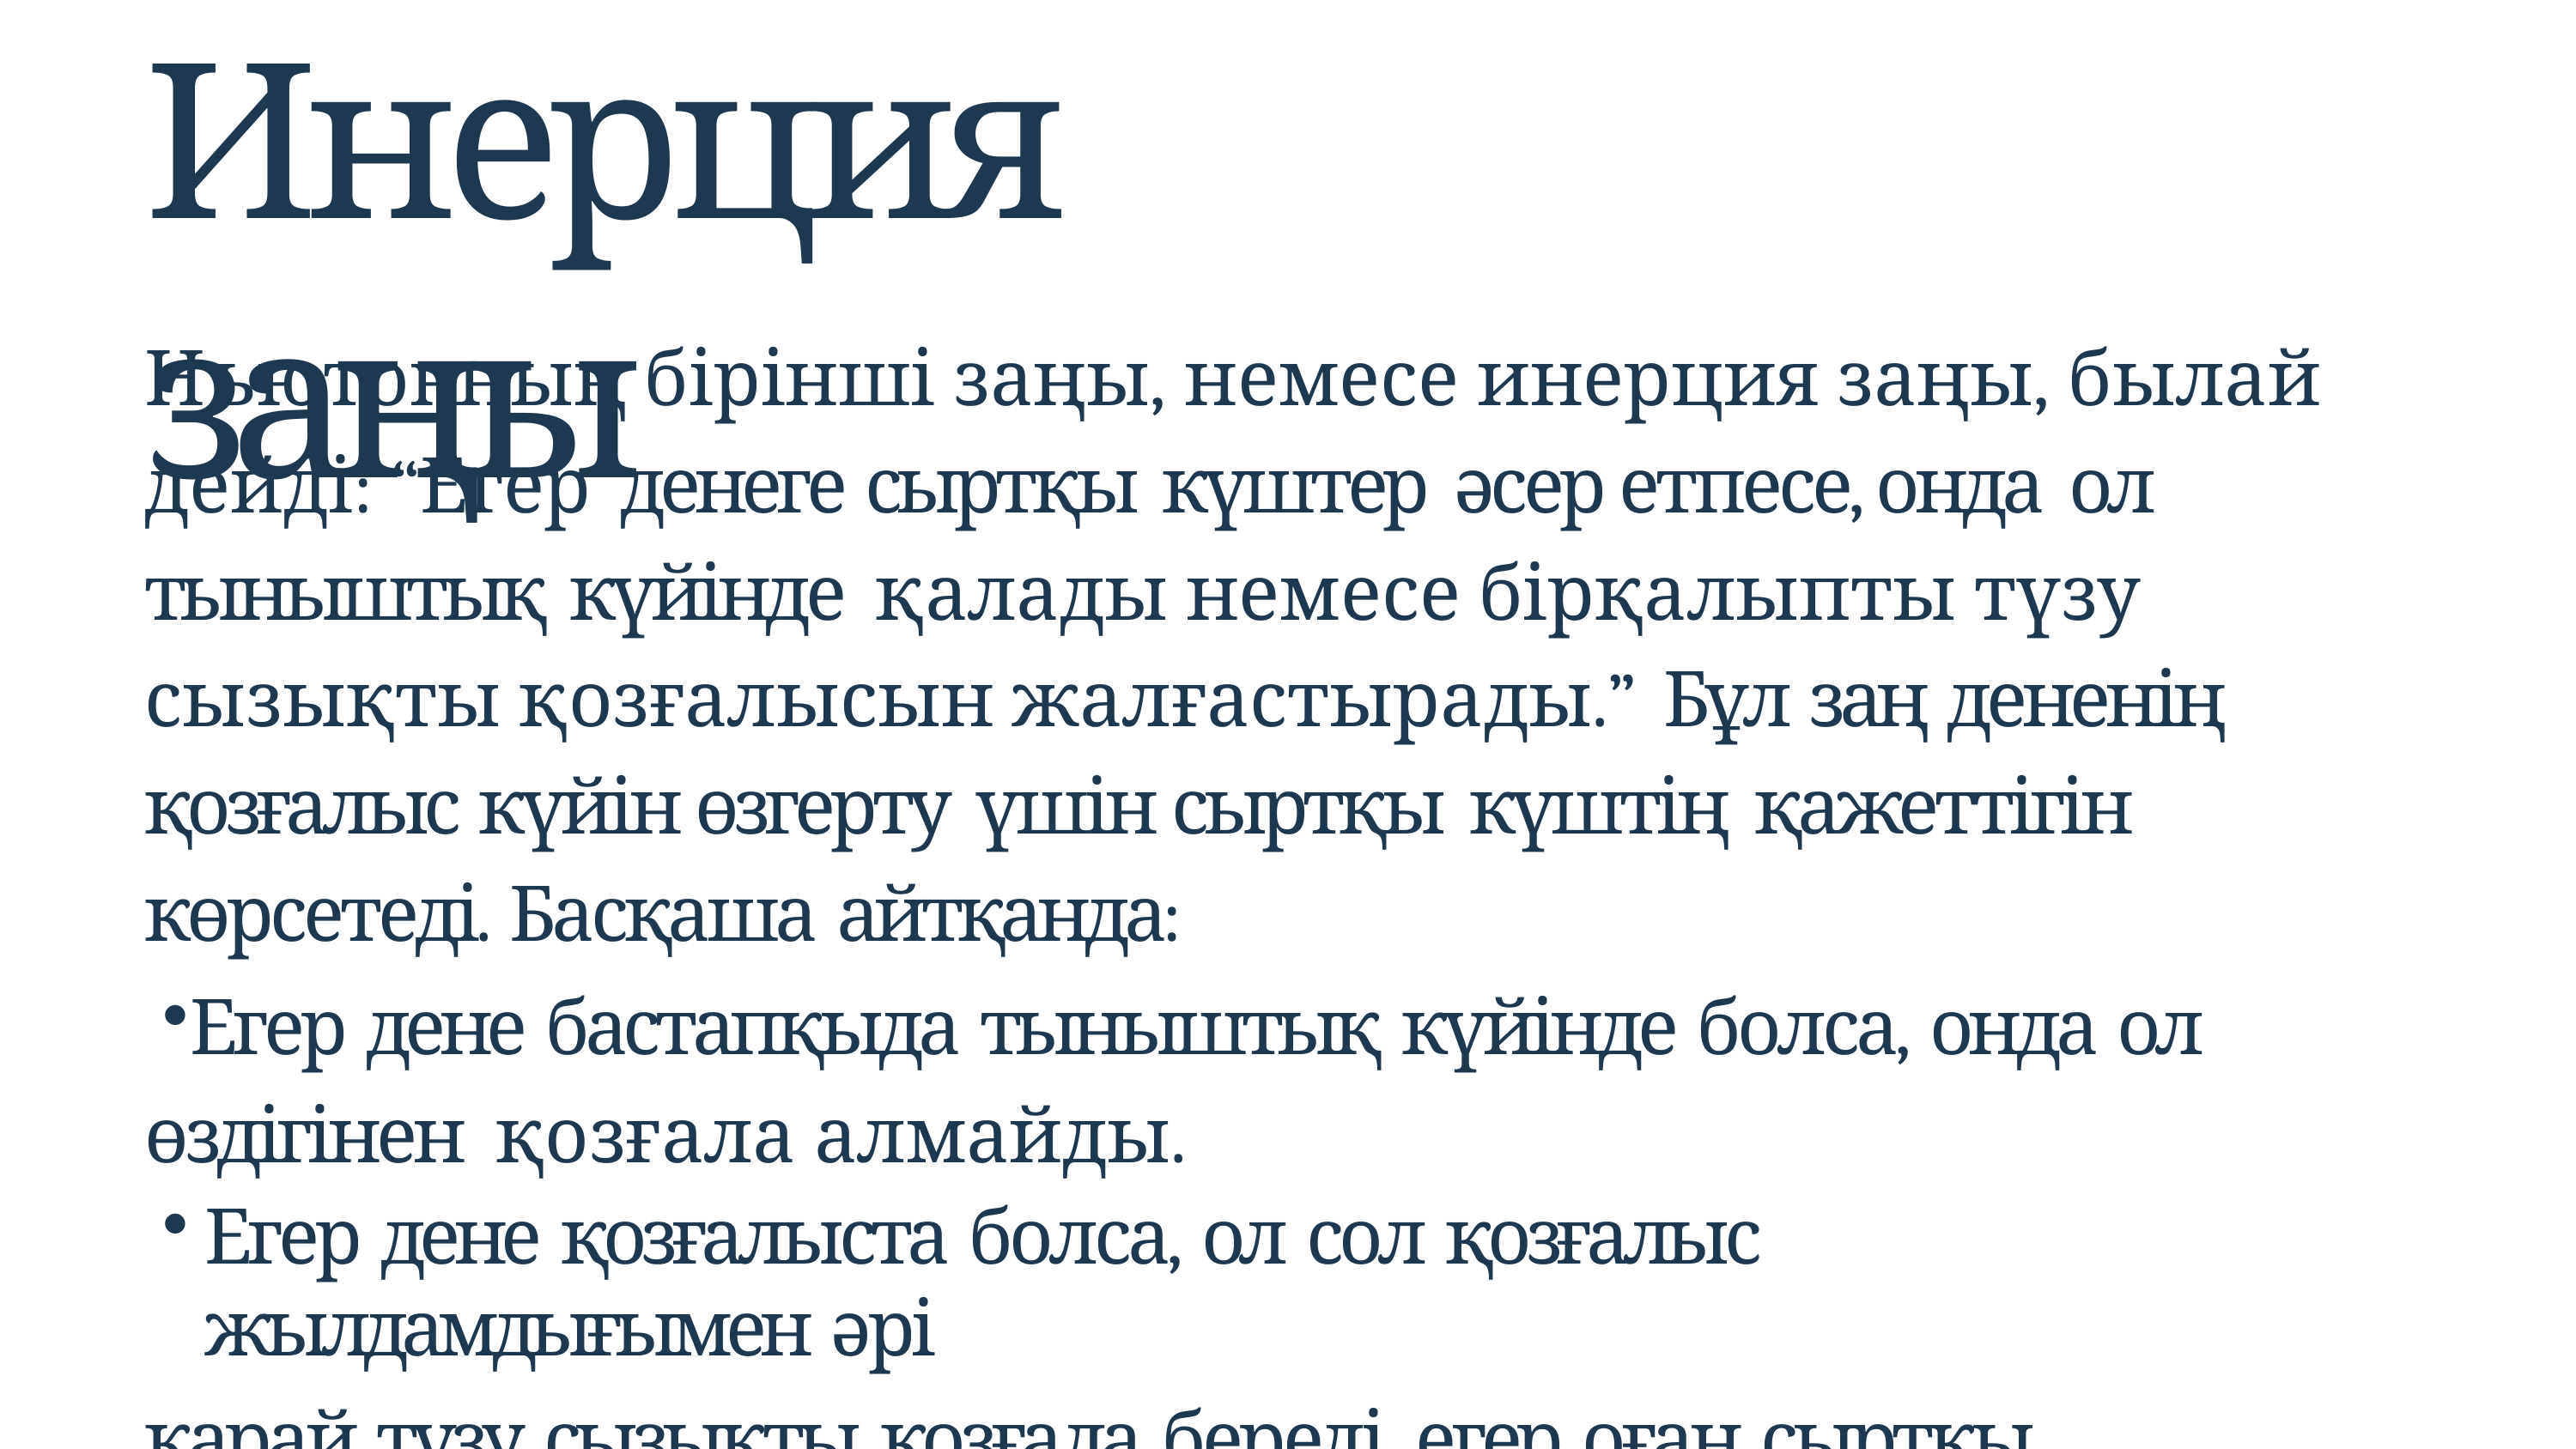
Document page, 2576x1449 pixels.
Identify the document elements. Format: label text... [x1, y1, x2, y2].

text_box Ньютонның бірінші заңы, немесе инерция заңы, былай дейді: “Егер денеге сыртқы күштер әсер етпесе, онда ол тыныштық күйінде қалады немесе бірқалыпты түзу сызықты қозғалысын жалғастырады.” Бұл заң дененің қозғалыс күйін өзгерту үшін сыртқы күштің қажеттігін көрсетеді. Басқаша айтқанда: Егер дене бастапқыда тыныштық күйінде болса, онда ол өздігінен қозғала алмайды. Егер дене қозғалыста болса, ол сол қозғалыс жылдамдығымен әрі қарай түзу сызықты қозғала береді, егер оған сыртқы күш әсер етпесе. [143, 312, 2330, 1449]
title Инерция заңы [143, 0, 1412, 312]
